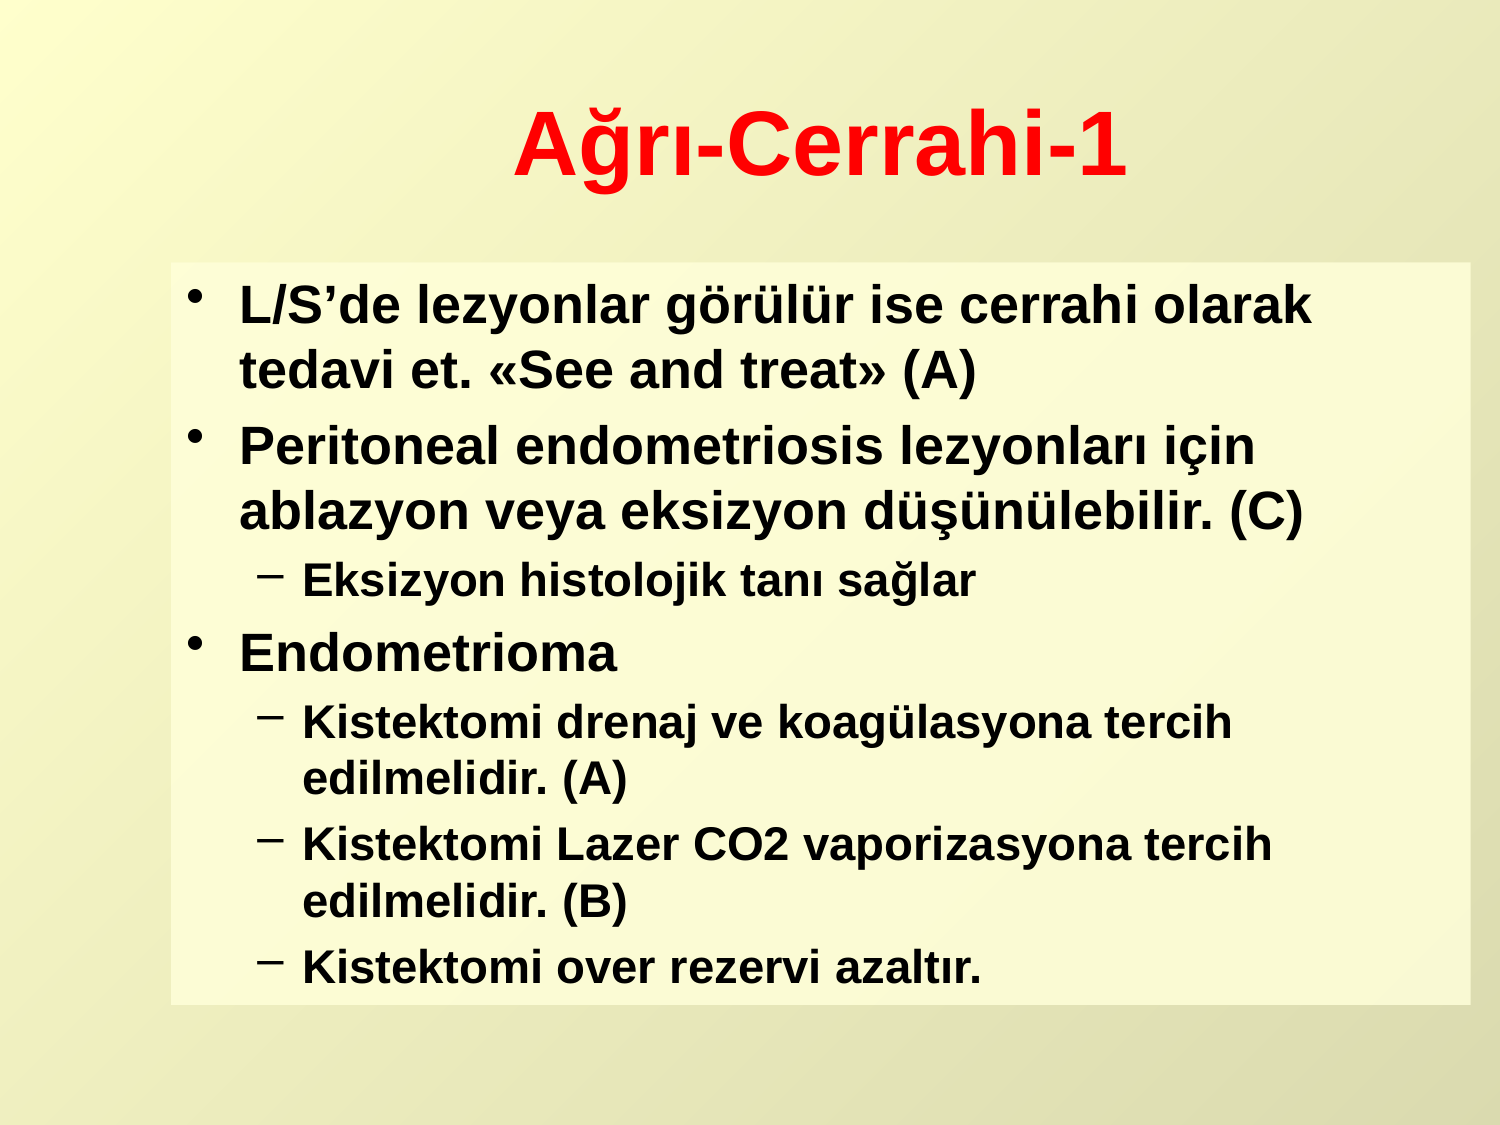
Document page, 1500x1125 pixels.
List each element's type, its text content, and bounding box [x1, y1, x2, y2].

list L/S’de lezyonlar görülür ise cerrahi olarak tedavi et. «See and treat» (A) Peritoneal endometriosis lezyonları için ablazyon veya eksizyon düşünülebilir. (C) Eksizyon histolojik tanı sağlar Endometrioma Kistektomi drenaj ve koagülasyona tercih edilmelidir. (A) Kistektomi Lazer CO2 vaporizasyona tercih edilmelidir. (B) Kistektomi over rezervi azaltır. [171, 262, 1471, 1005]
title Ağrı-Cerrahi-1 [171, 45, 1471, 233]
